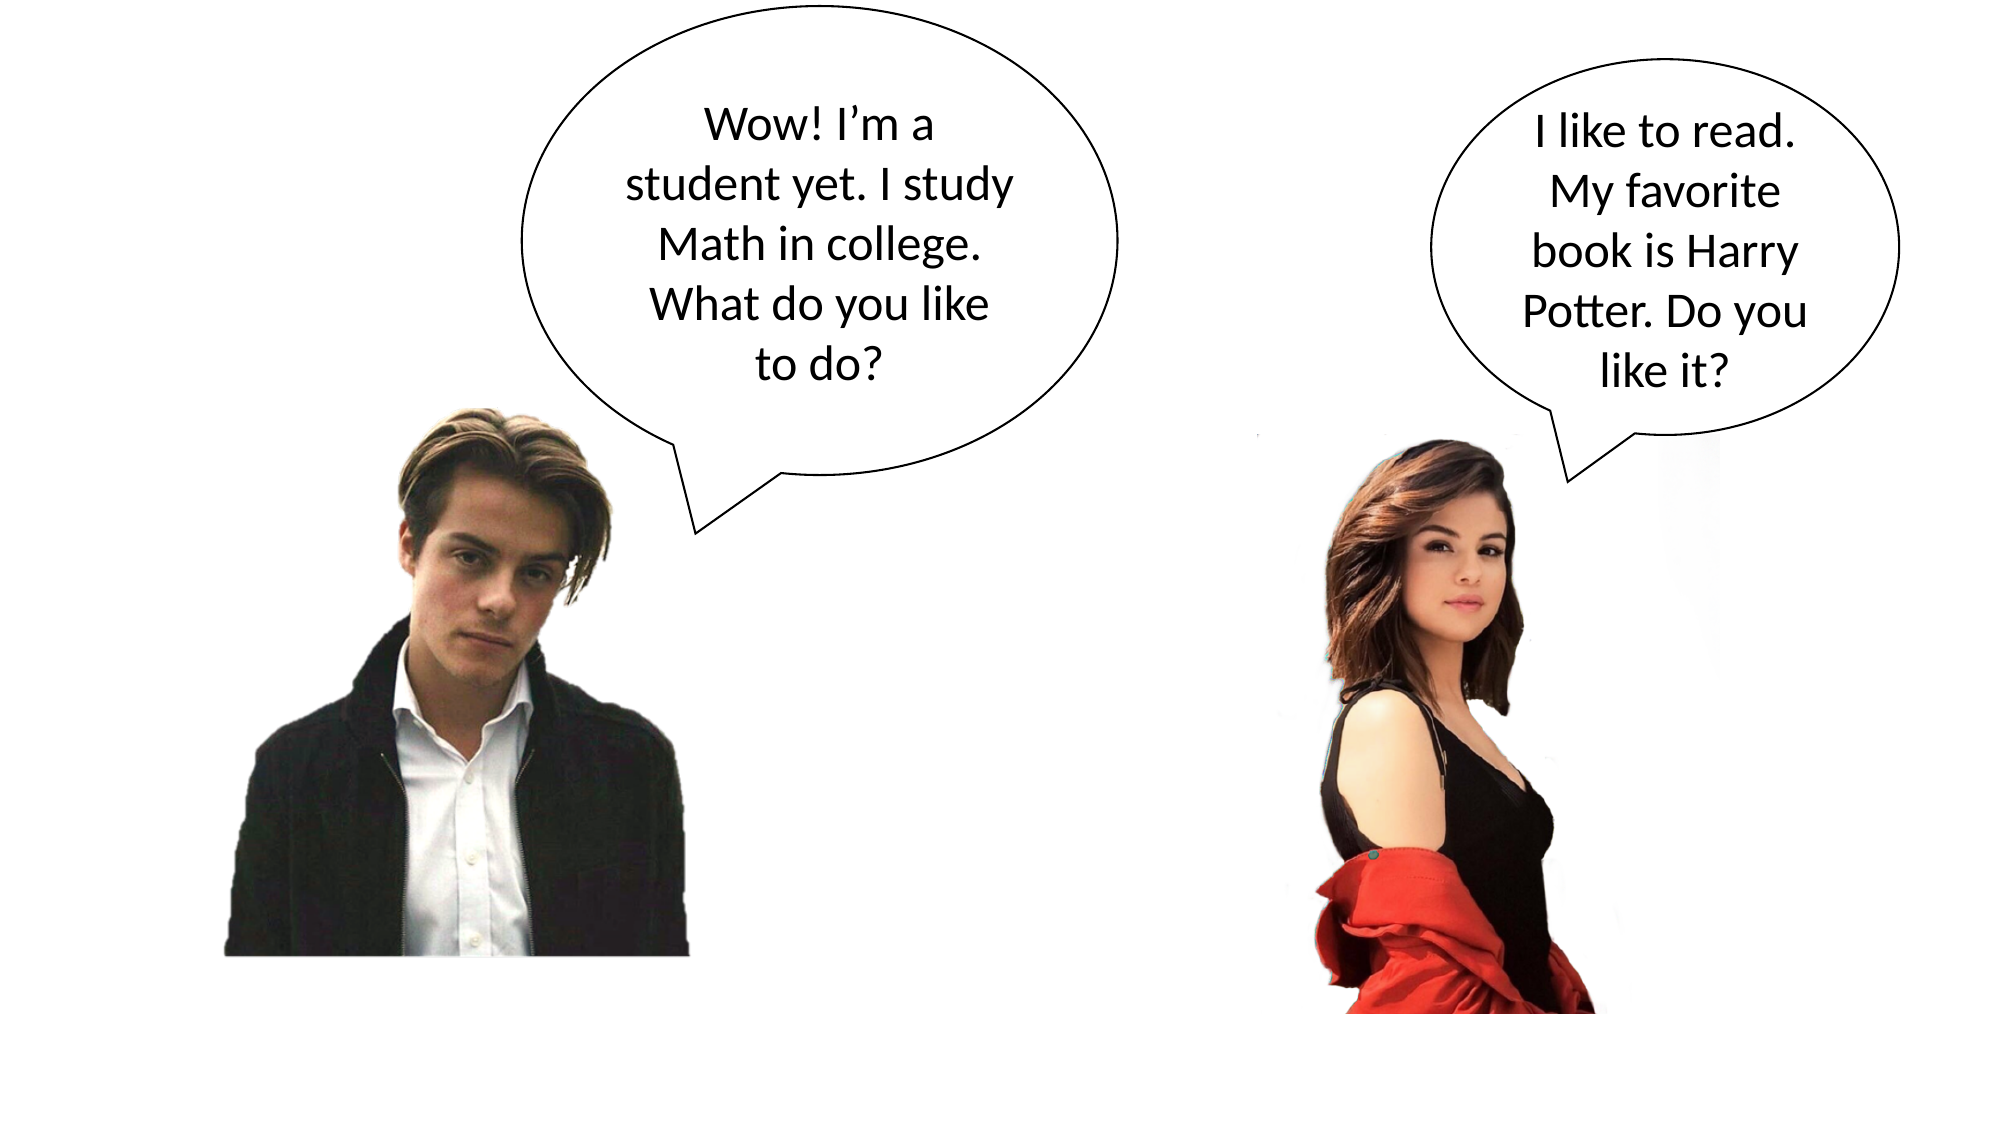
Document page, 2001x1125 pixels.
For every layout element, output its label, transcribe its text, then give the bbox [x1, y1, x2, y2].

text_box I like to read. My favorite book is Harry Potter. Do you like it? [1430, 58, 1901, 434]
picture [65, 407, 801, 963]
text_box Wow! I’m a student yet. I study Math in college. What do you like to do? [520, 4, 1119, 477]
picture [1257, 434, 1720, 1014]
